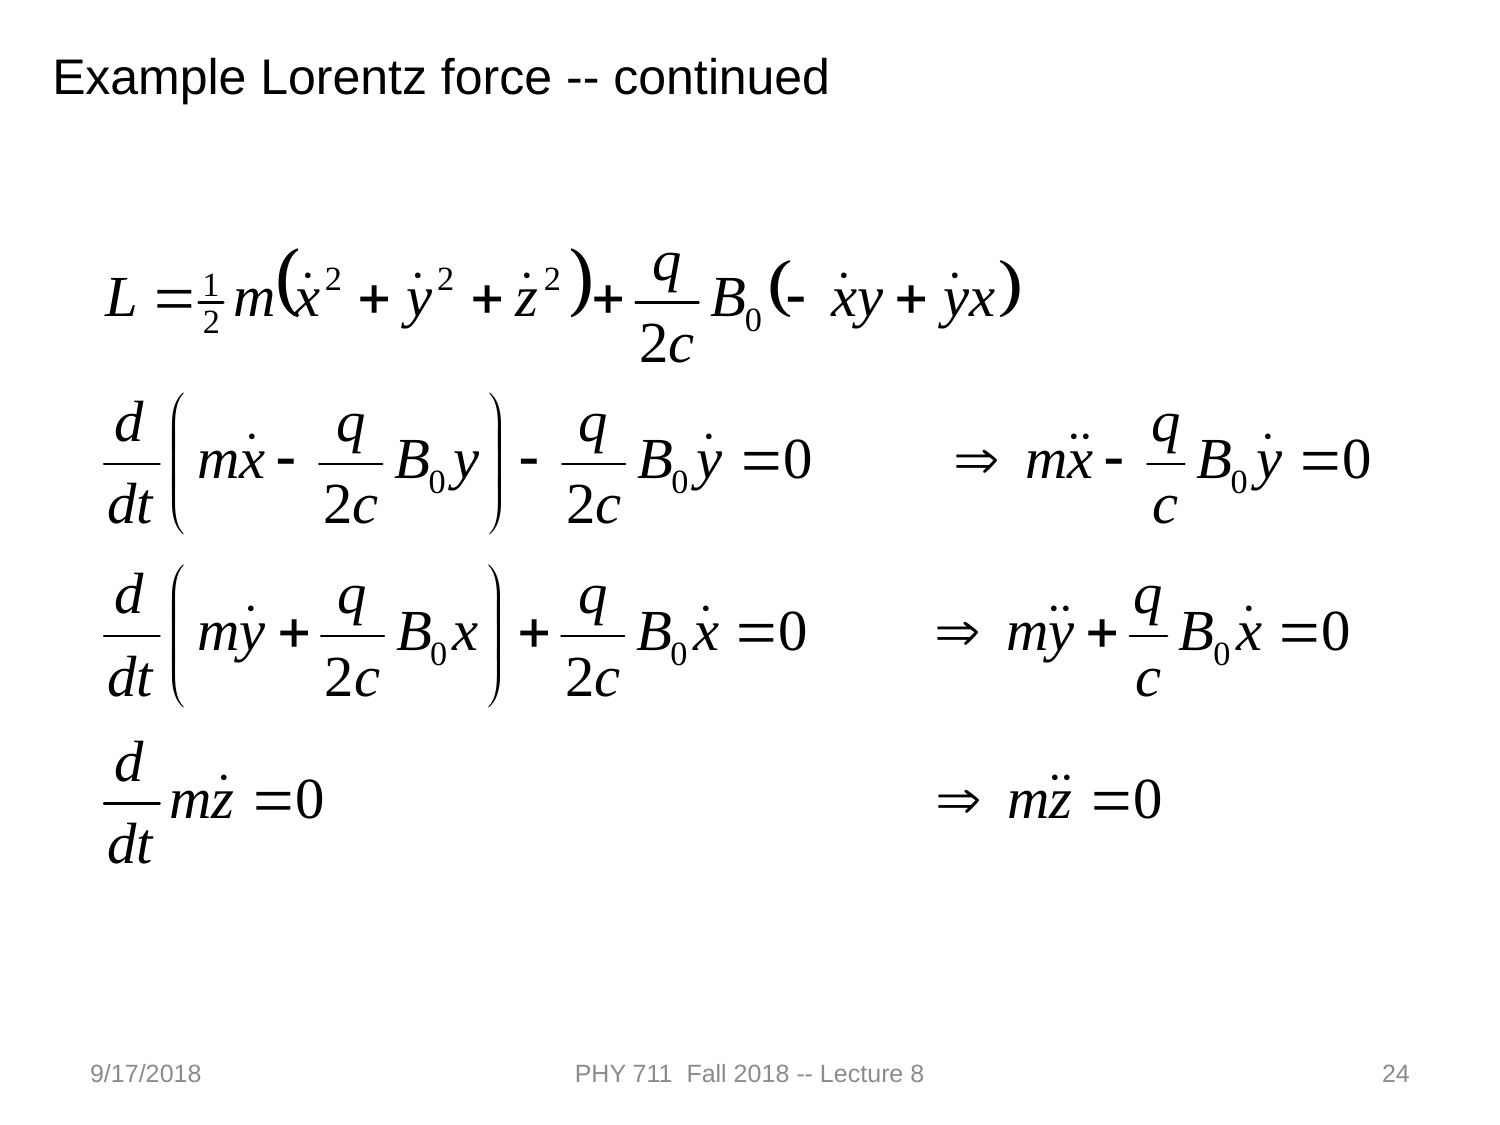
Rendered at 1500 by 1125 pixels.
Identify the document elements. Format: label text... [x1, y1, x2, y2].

text_box Example Lorentz force -- continued [37, 37, 1263, 112]
slide_number 24 [1074, 1042, 1425, 1103]
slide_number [75, 1042, 425, 1103]
footer PHY 711 Fall 2018 -- Lecture 8 [512, 1042, 988, 1103]
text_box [93, 224, 1396, 876]
